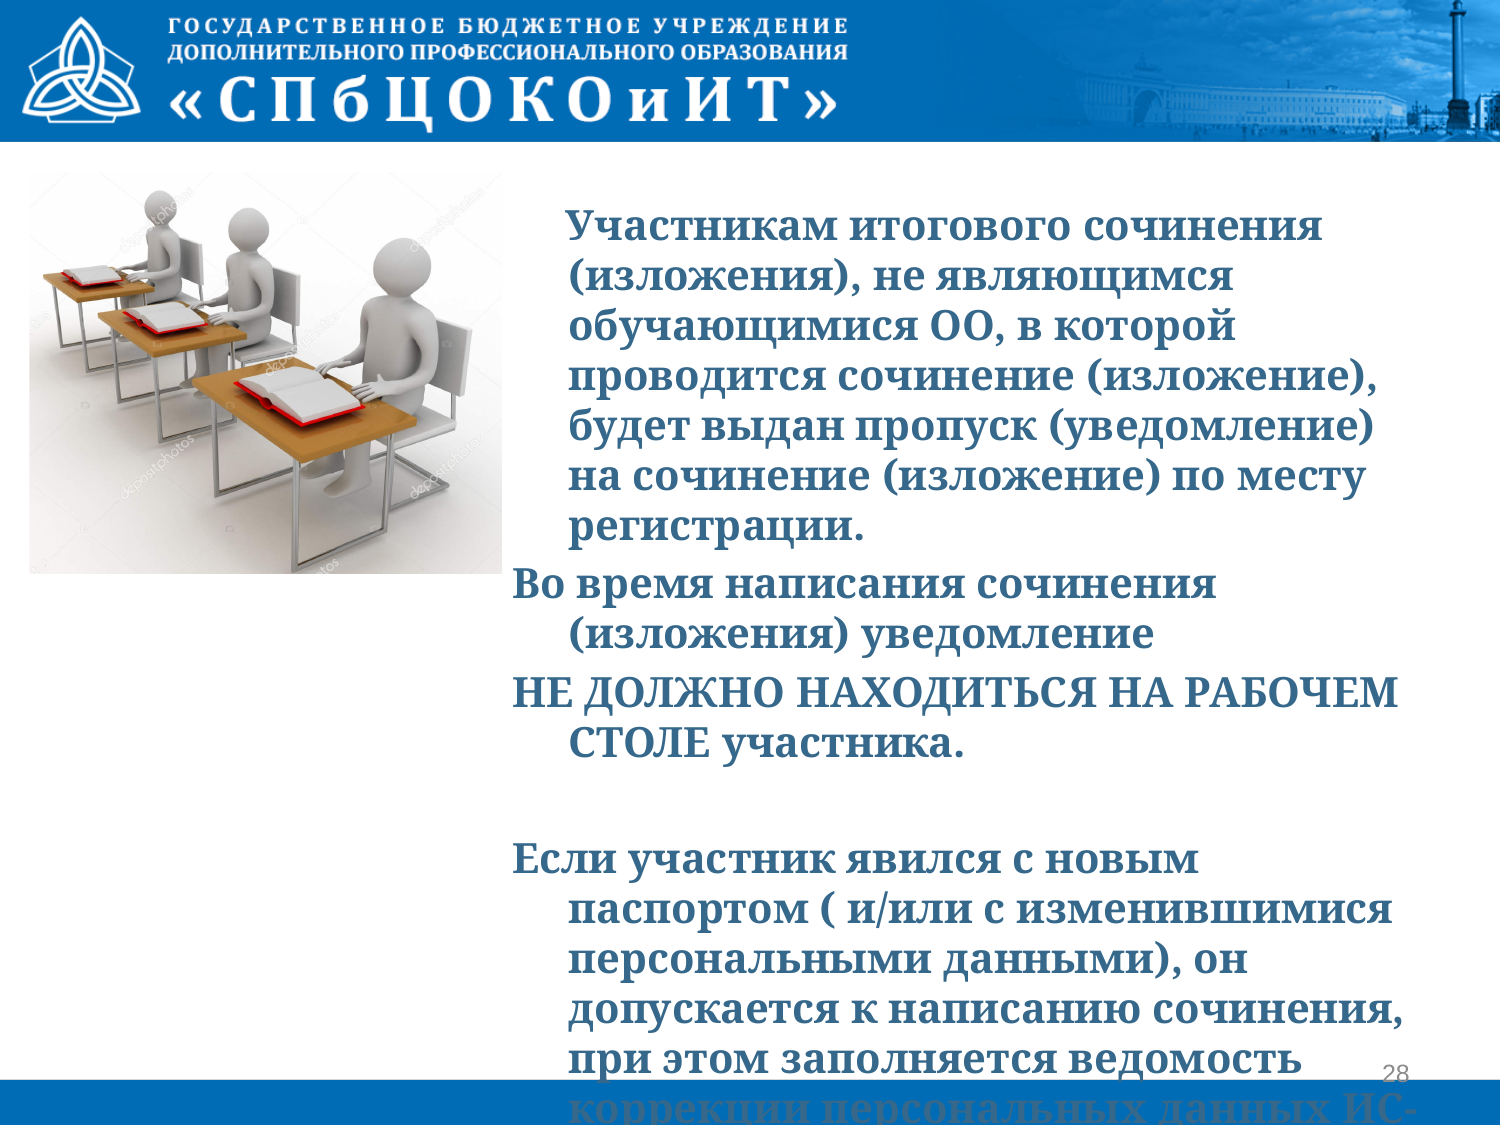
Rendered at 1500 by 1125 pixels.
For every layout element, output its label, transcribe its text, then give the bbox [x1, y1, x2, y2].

list Участникам итогового сочинения (изложения), не являющимся обучающимися ОО, в которой проводится сочинение (изложение), будет выдан пропуск (уведомление) на сочинение (изложение) по месту регистрации. Во время написания сочинения (изложения) уведомление НЕ ДОЛЖНО НАХОДИТЬСЯ НА РАБОЧЕМ СТОЛЕ участника. Если участник явился с новым паспортом ( и/или с изменившимися персональными данными), он допускается к написанию сочинения, при этом заполняется ведомость коррекции персональных данных ИС-7. [496, 190, 1463, 956]
picture [0, 0, 1500, 1125]
slide_number 28 [1074, 1042, 1425, 1103]
